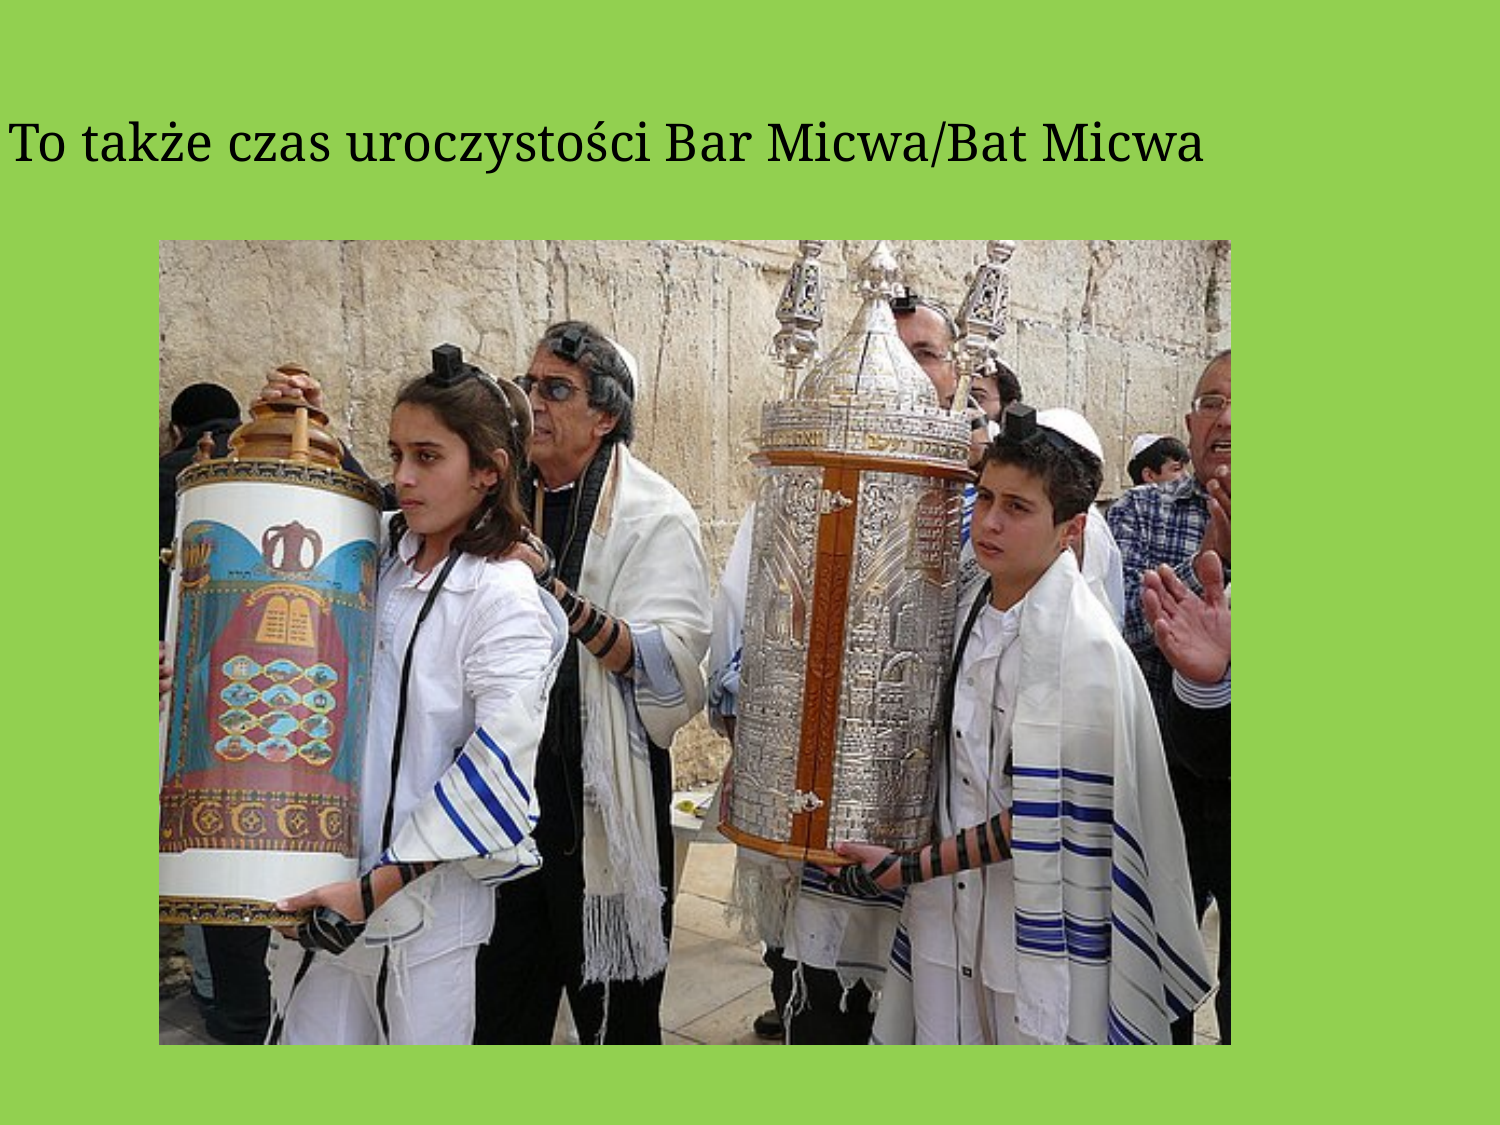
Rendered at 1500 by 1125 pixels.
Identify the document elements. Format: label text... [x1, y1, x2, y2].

text_box To także czas uroczystości Bar Micwa/Bat Micwa [0, 101, 1235, 179]
picture [159, 240, 1231, 1045]
